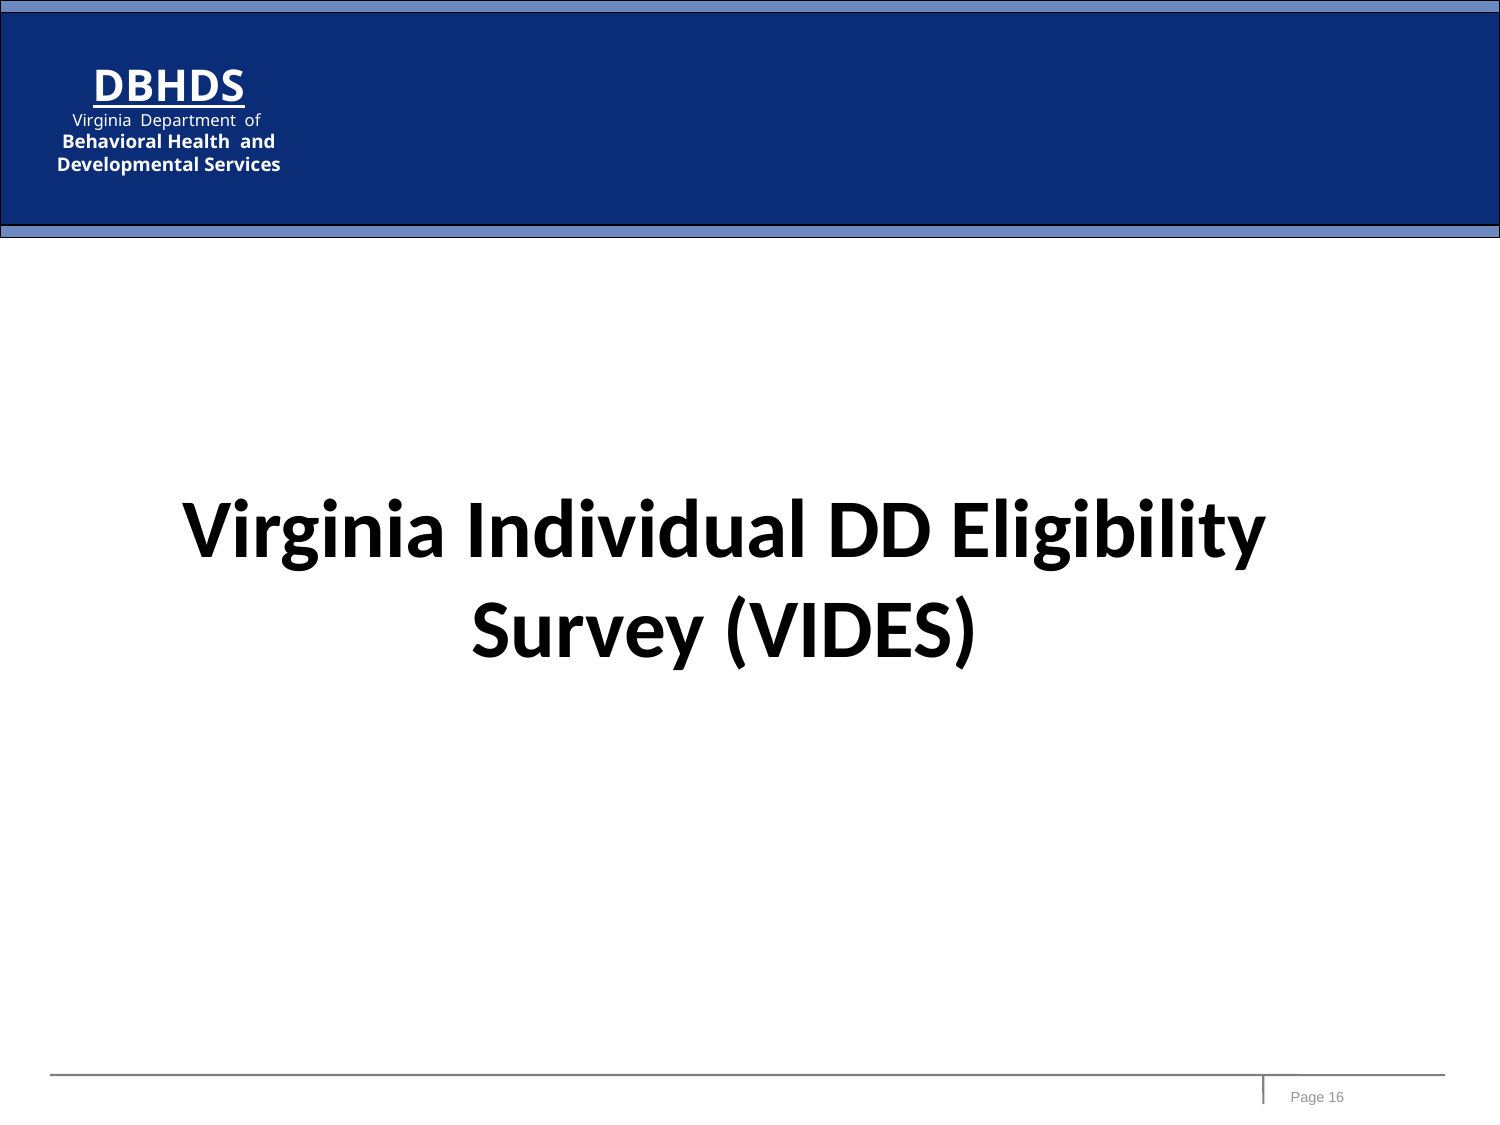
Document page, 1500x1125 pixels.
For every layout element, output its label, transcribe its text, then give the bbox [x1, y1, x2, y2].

text_box Virginia Individual DD Eligibility Survey (VIDES) [112, 466, 1338, 682]
